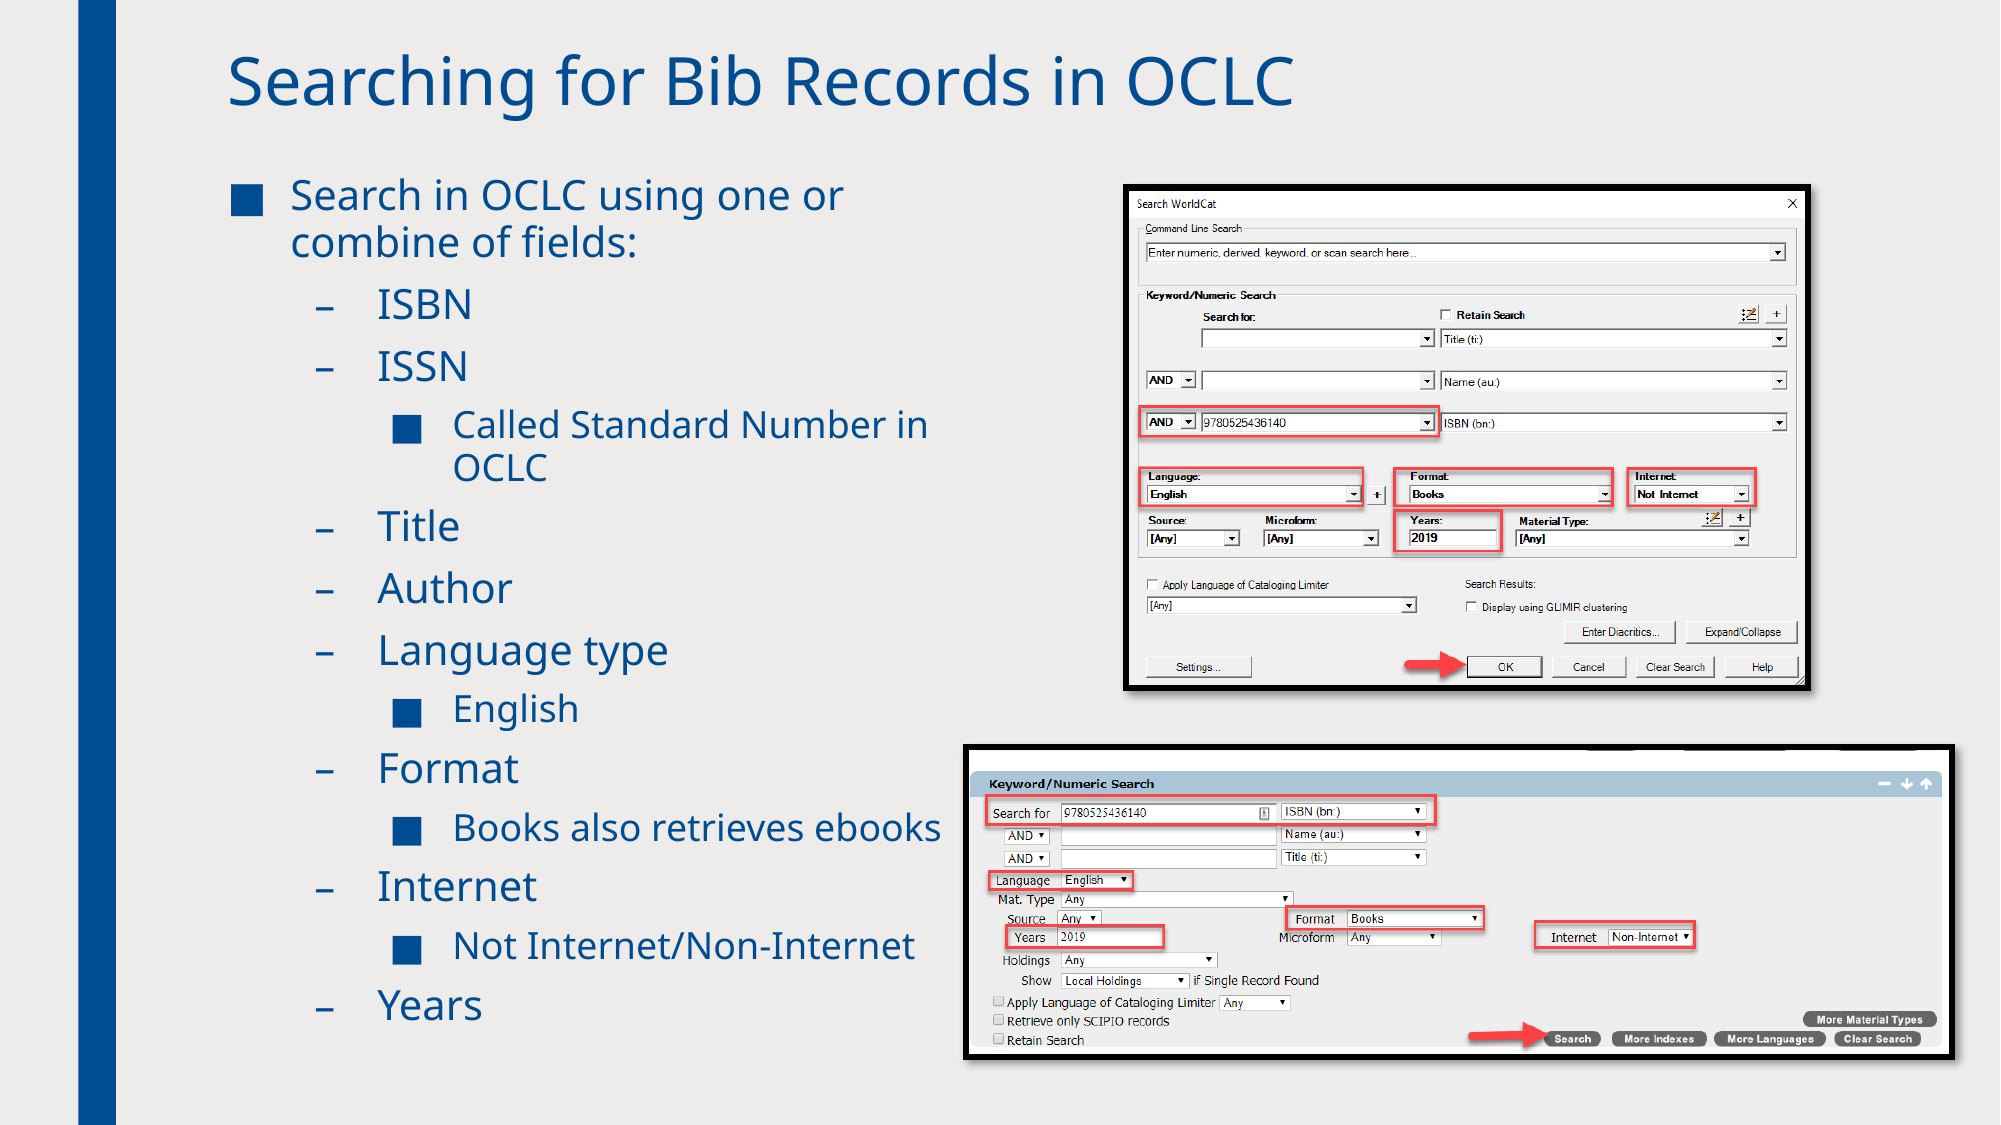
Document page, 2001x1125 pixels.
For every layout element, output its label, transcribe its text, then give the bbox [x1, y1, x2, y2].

list Search in OCLC using one or combine of fields: ISBN ISSN Called Standard Number in OCLC Title Author Language type English Format Books also retrieves ebooks Internet Not Internet/Non-Internet Years [212, 165, 970, 1084]
title Searching for Bib Records in OCLC [212, 40, 1800, 142]
picture [1129, 190, 1805, 685]
picture [969, 750, 1949, 1054]
